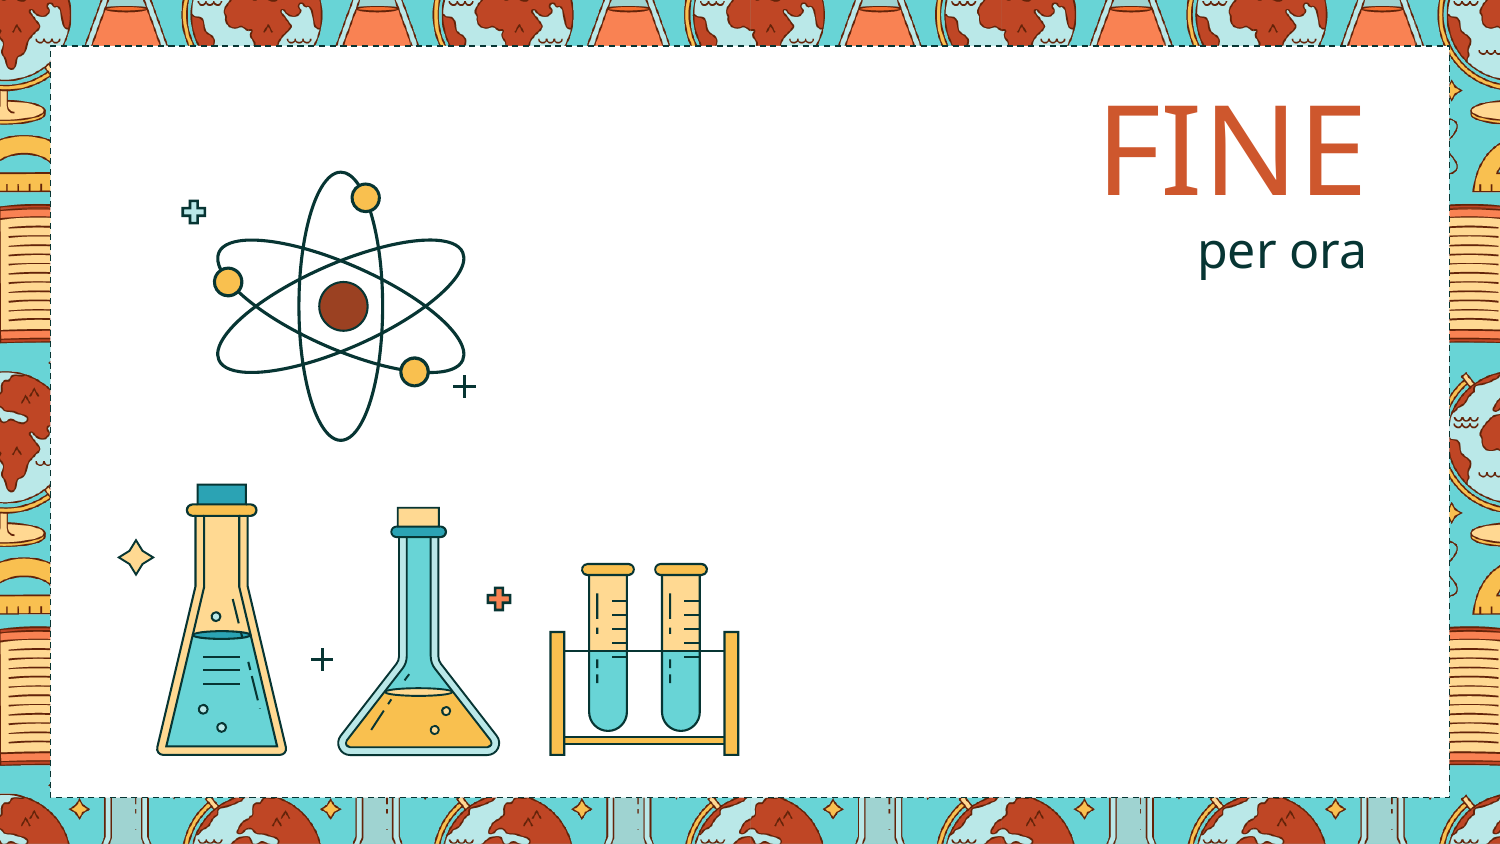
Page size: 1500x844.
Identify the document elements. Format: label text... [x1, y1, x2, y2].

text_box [310, 648, 334, 671]
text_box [181, 199, 206, 225]
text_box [486, 586, 512, 612]
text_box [334, 506, 504, 757]
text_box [549, 562, 740, 757]
subtitle per ora [784, 203, 1383, 275]
picture [0, 0, 1500, 844]
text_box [116, 538, 156, 577]
title FINE [784, 87, 1383, 203]
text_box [211, 170, 471, 443]
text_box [154, 483, 289, 757]
